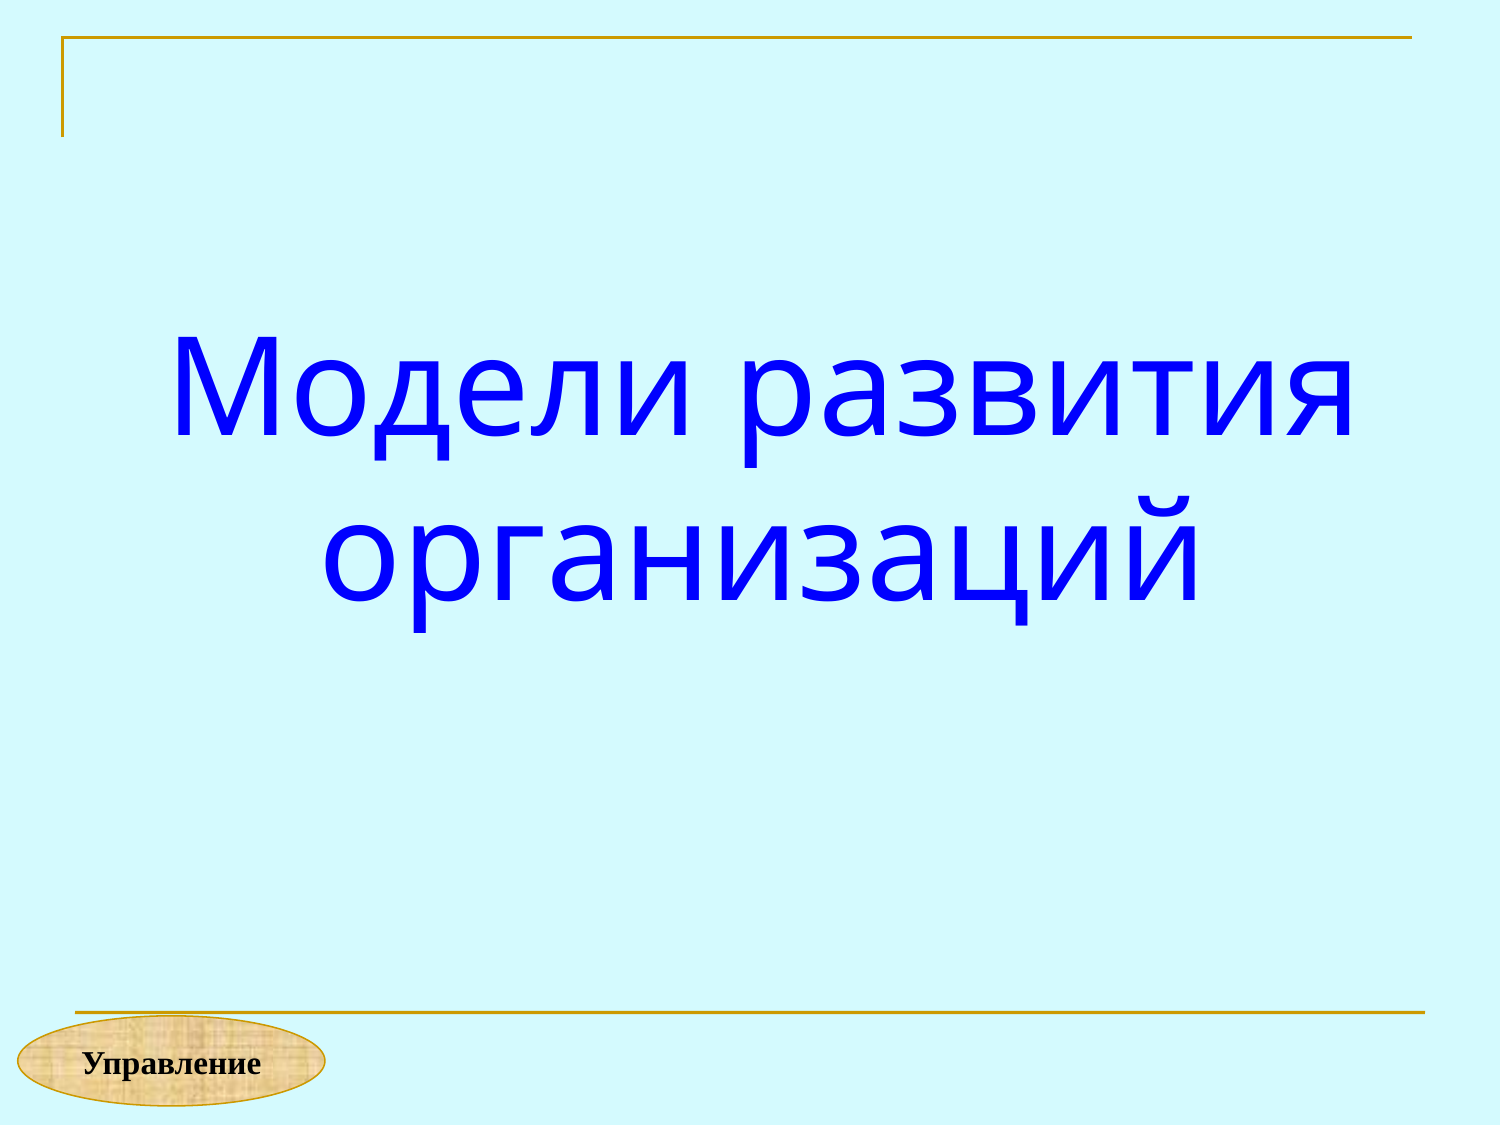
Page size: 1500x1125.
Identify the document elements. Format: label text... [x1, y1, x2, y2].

title Модели развития организаций [88, 290, 1439, 479]
text_box Управление [17, 1015, 325, 1106]
